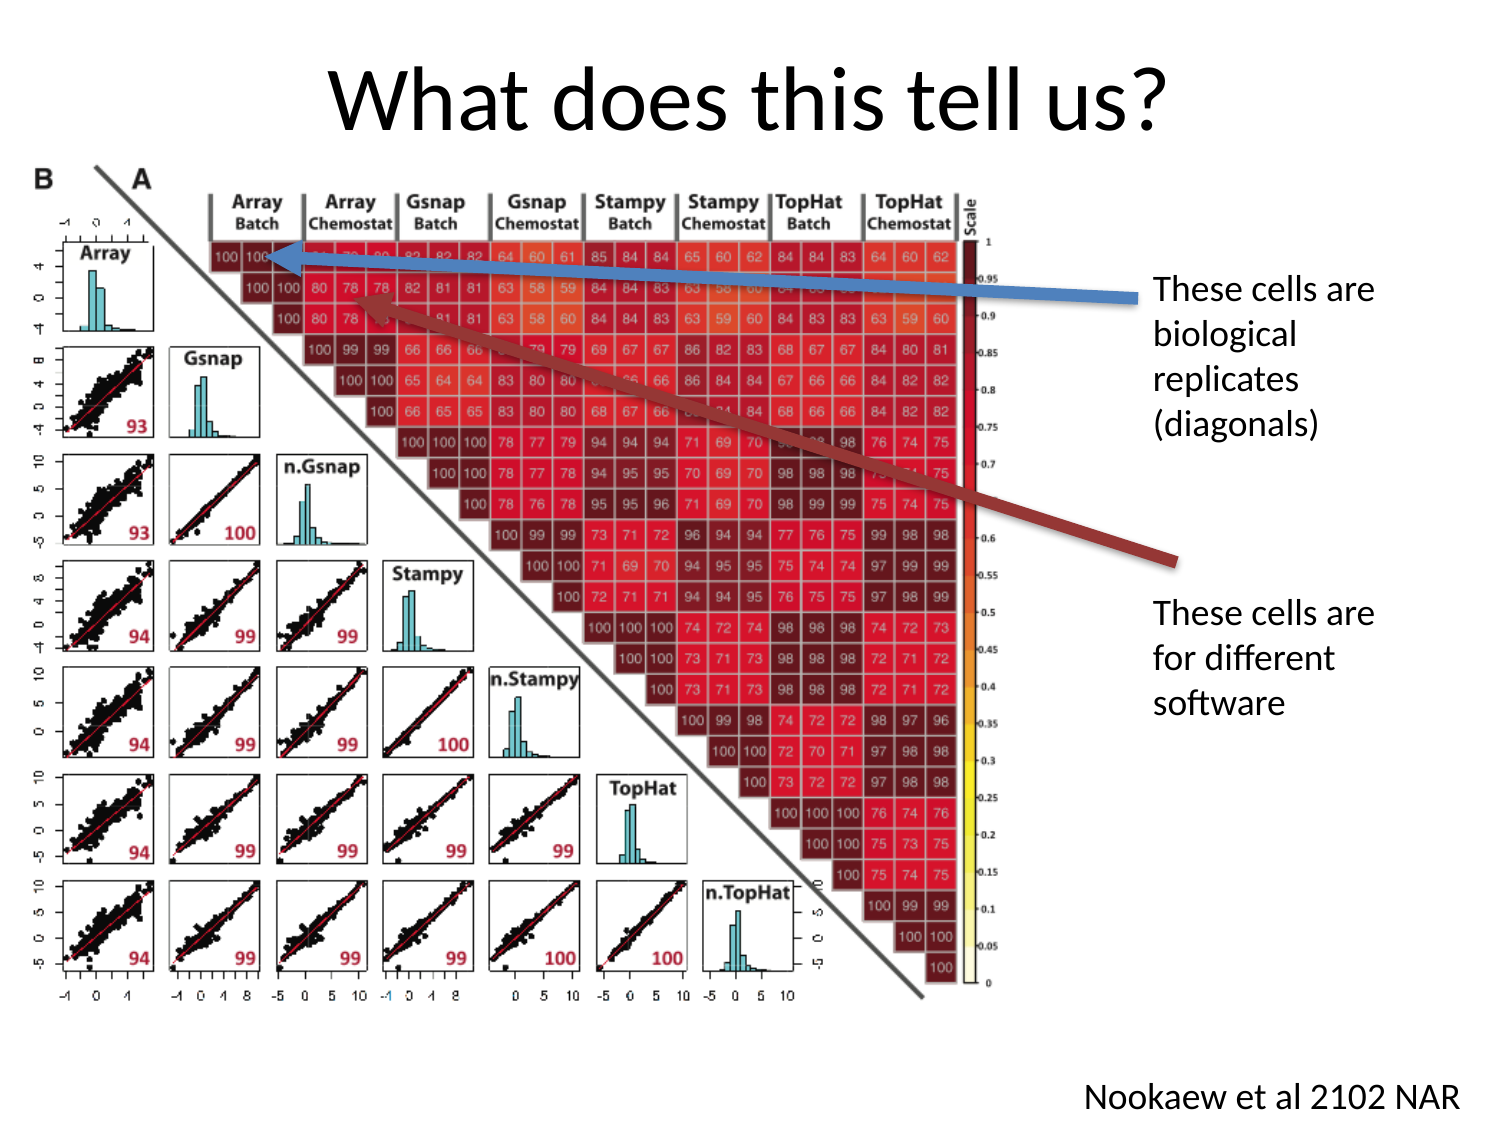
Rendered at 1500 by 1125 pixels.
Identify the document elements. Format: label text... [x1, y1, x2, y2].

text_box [352, 298, 1400, 733]
text_box Nookaew et al 2102 NAR [1068, 1064, 1476, 1125]
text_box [264, 256, 1467, 454]
picture [21, 144, 1008, 1031]
title What does this tell us? [75, 0, 1425, 188]
